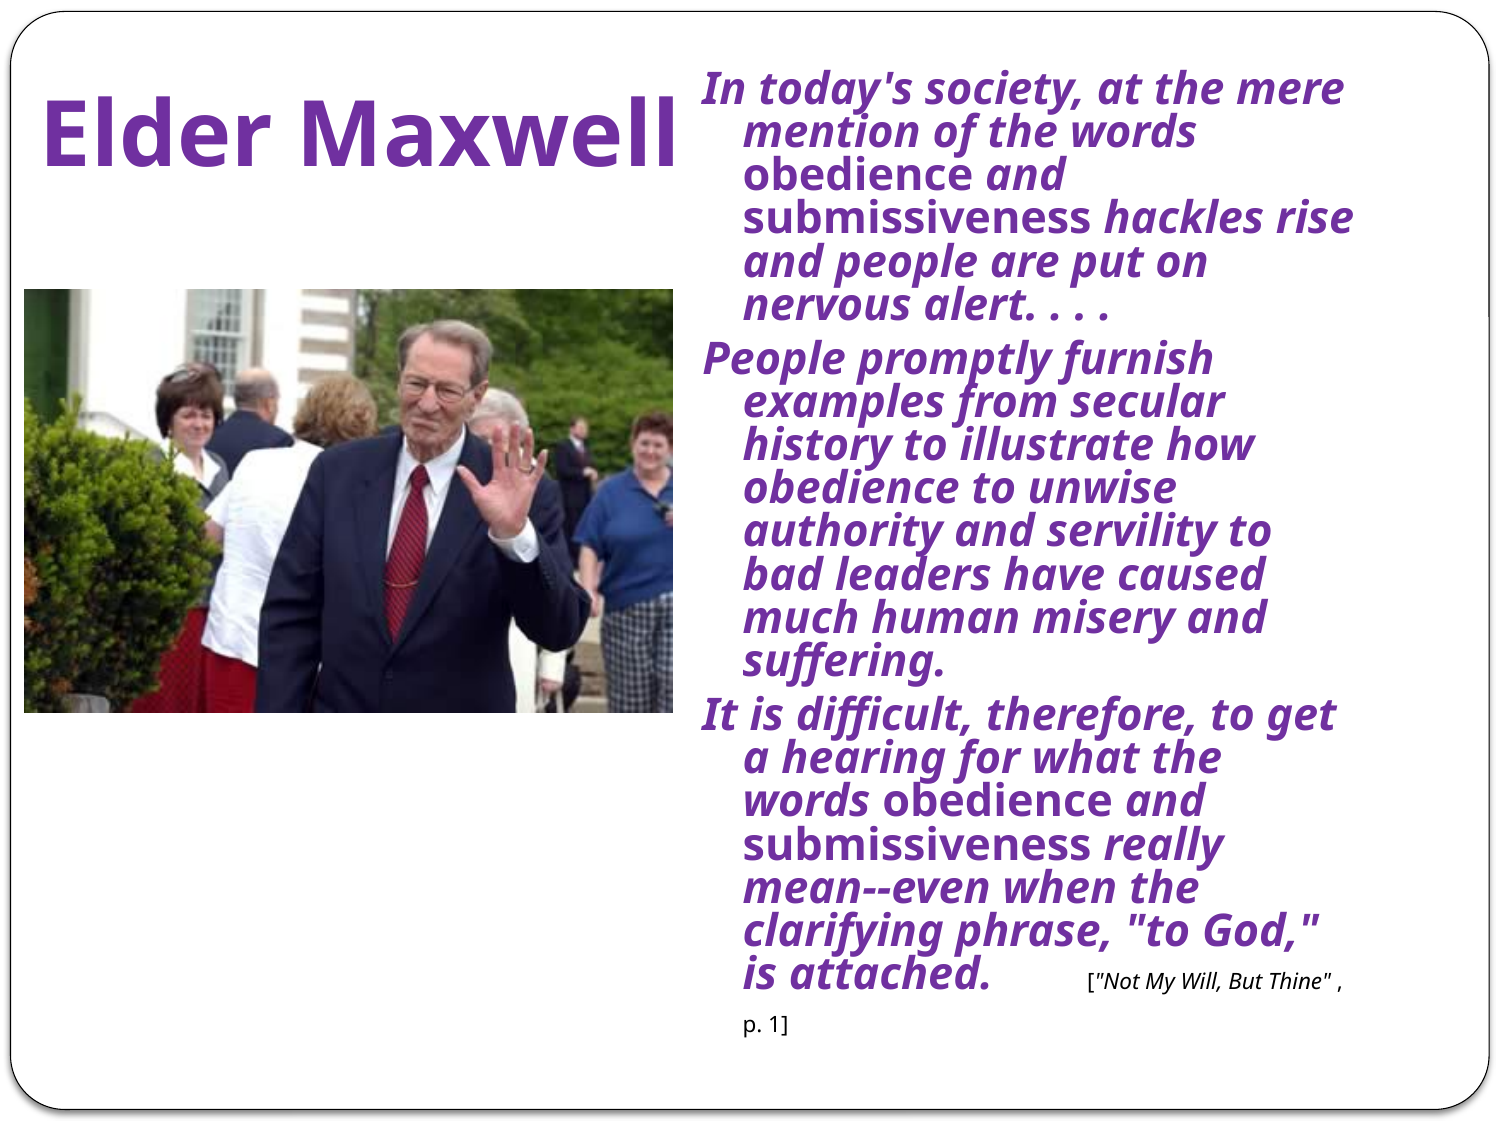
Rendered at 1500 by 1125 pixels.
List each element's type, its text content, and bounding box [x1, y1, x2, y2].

title Elder Maxwell [24, 50, 738, 200]
list In today's society, at the mere mention of the words obedience and submissiveness hackles rise and people are put on nervous alert. . . . People promptly furnish examples from secular history to illustrate how obedience to unwise authority and servility to bad leaders have caused much human misery and suffering. It is difficult, therefore, to get a hearing for what the words obedience and submissiveness really mean--even when the clarifying phrase, "to God," is attached. ["Not My Will, But Thine" , p. 1] [687, 62, 1375, 1050]
picture [24, 289, 673, 713]
